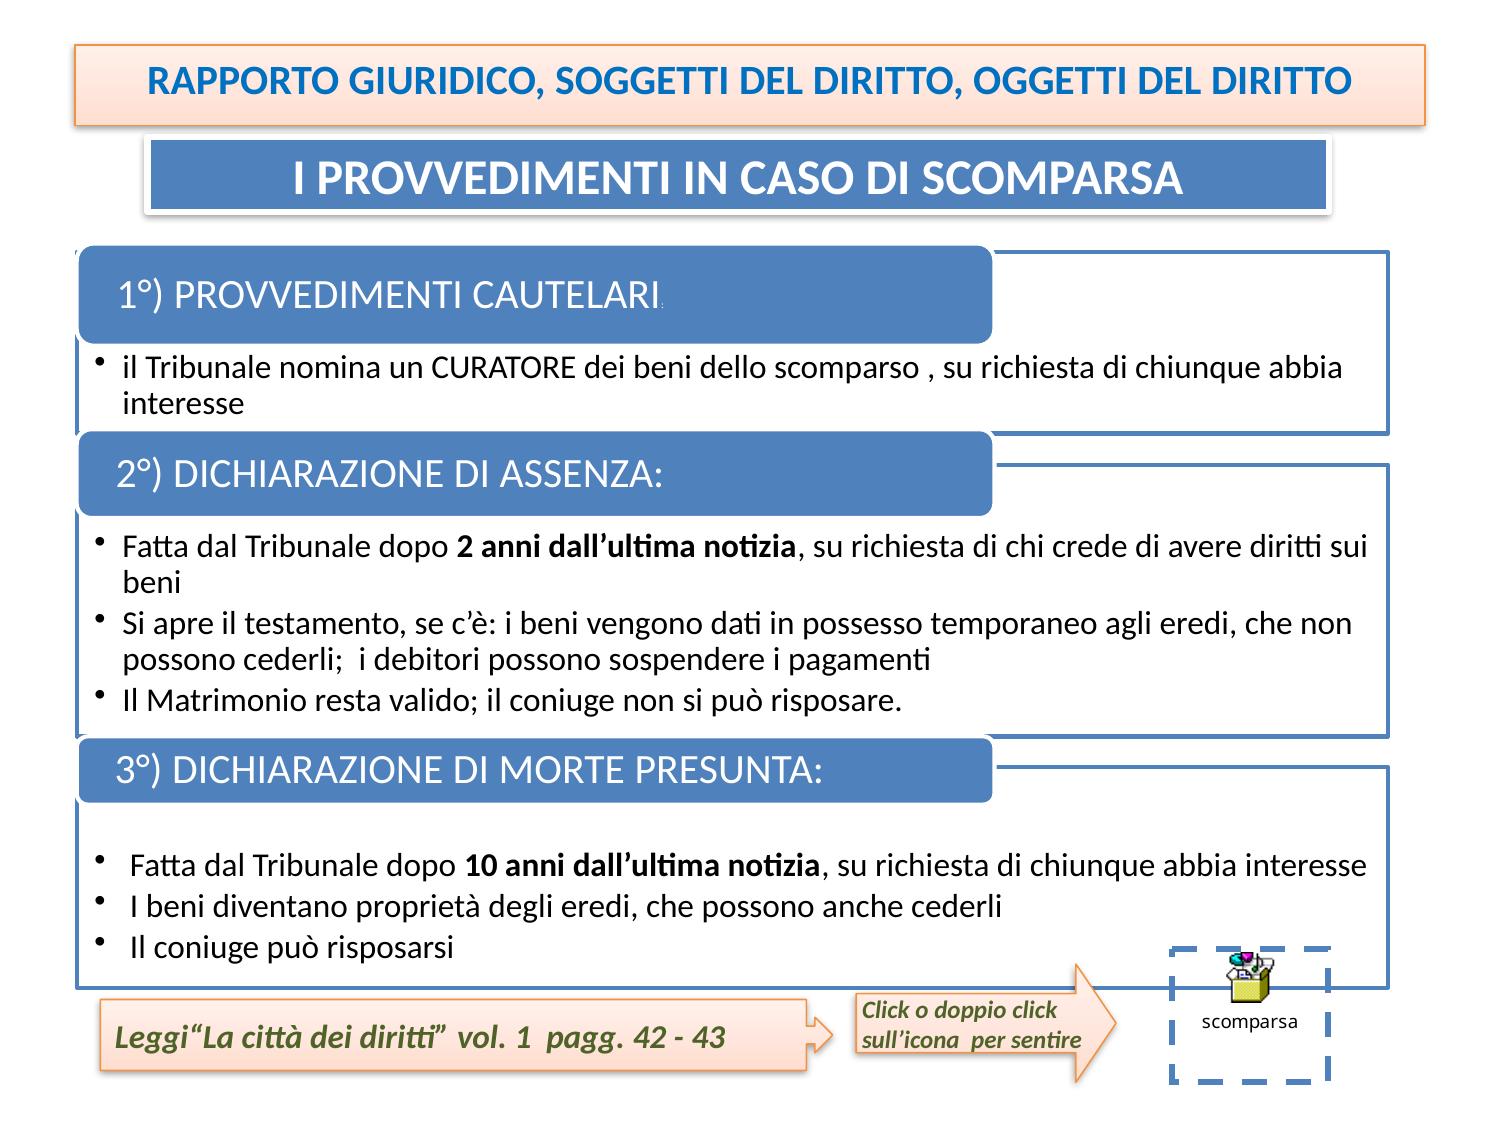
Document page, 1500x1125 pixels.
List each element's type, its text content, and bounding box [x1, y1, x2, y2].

text_box RAPPORTO GIURIDICO, SOGGETTI DEL DIRITTO, OGGETTI DEL DIRITTO [74, 44, 1426, 126]
text_box Leggi“La città dei diritti” vol. 1 pagg. 42 - 43 [99, 998, 834, 1072]
text_box I PROVVEDIMENTI IN CASO DI SCOMPARSA [144, 134, 1332, 215]
text_box Click o doppio click sull’icona per sentire [855, 997, 1117, 1083]
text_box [1174, 952, 1326, 1080]
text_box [76, 243, 1389, 988]
